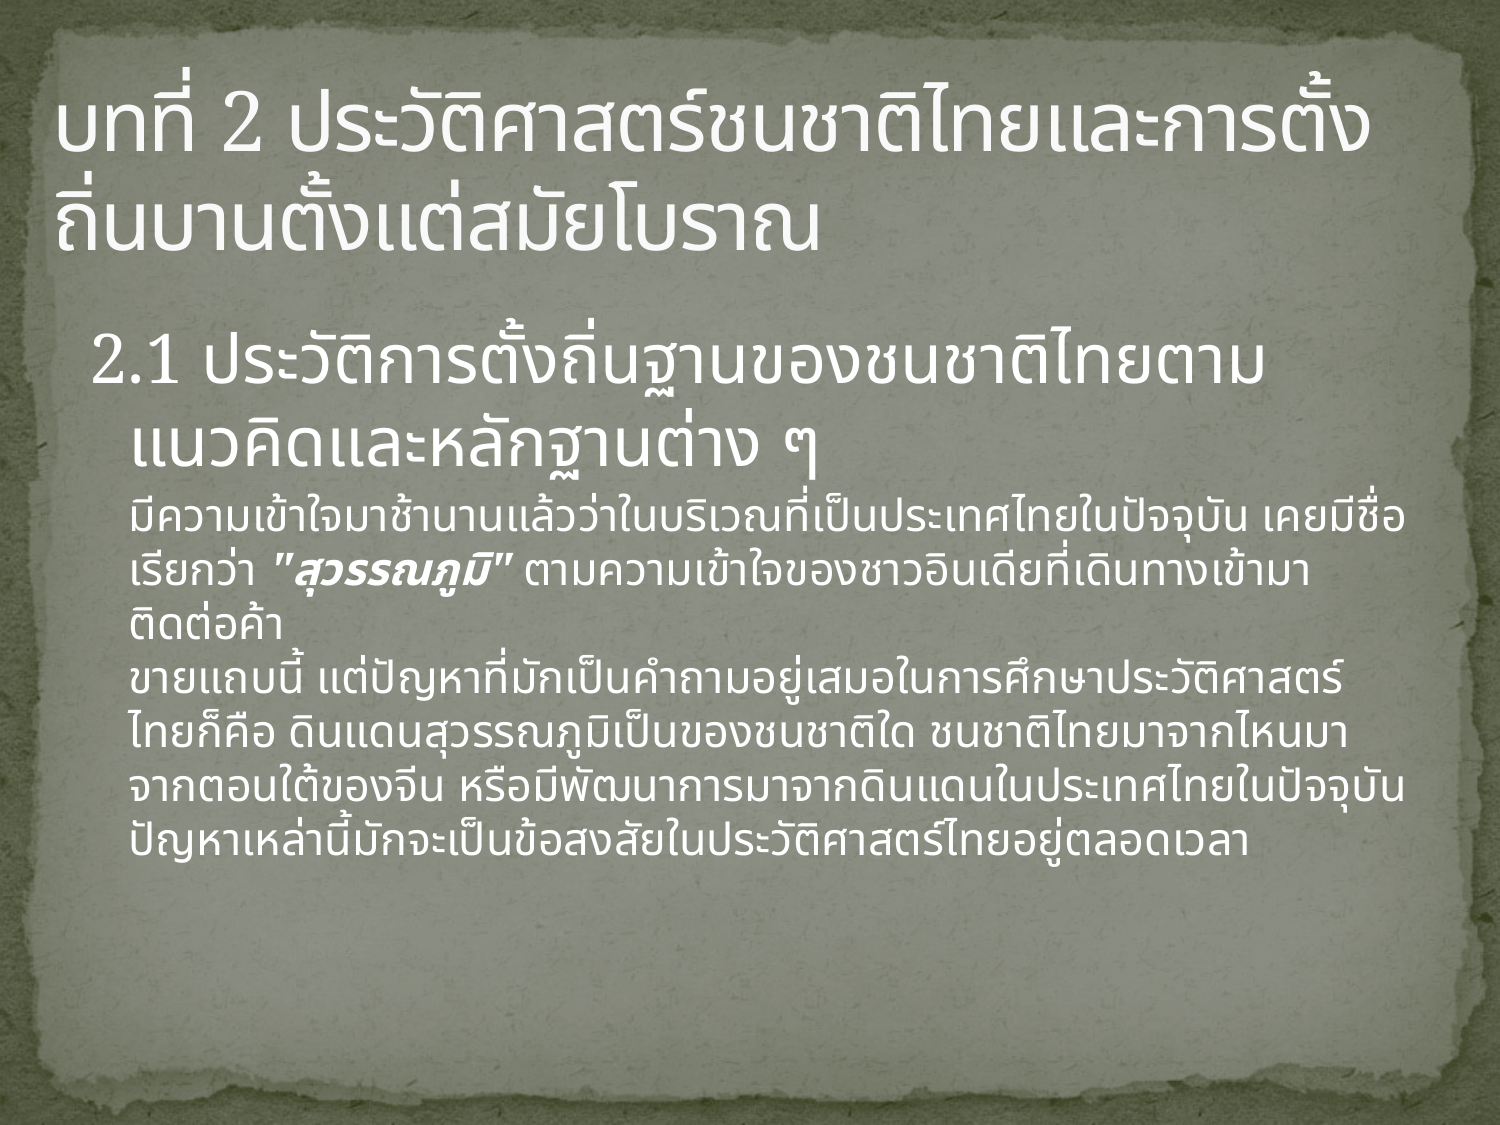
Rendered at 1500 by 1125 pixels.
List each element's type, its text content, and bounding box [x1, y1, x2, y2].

list 2.1 ประวัติการตั้งถิ่นฐานของชนชาติไทยตามแนวคิดและหลักฐานต่าง ๆ มีความเข้าใจมาช้านานแล้วว่าในบริเวณที่เป็นประเทศไทยในปัจจุบัน เคยมีชื่อเรียกว่า "สุวรรณภูมิ" ตามความเข้าใจของชาวอินเดียที่เดินทางเข้ามาติดต่อค้า ขายแถบนี้ แต่ปัญหาที่มักเป็นคำถามอยู่เสมอในการศึกษาประวัติศาสตร์ไทยก็คือ ดินแดนสุวรรณภูมิเป็นของชนชาติใด ชนชาติไทยมาจากไหนมาจากตอนใต้ของจีน หรือมีพัฒนาการมาจากดินแดนในประเทศไทยในปัจจุบัน ปัญหาเหล่านี้มักจะเป็นข้อสงสัยในประวัติศาสตร์ไทยอยู่ตลอดเวลา [75, 275, 1425, 1000]
title บทที่ 2 ประวัติศาสตร์ชนชาติไทยและการตั้งถิ่นบานตั้งแต่สมัยโบราณ [37, 74, 1475, 275]
